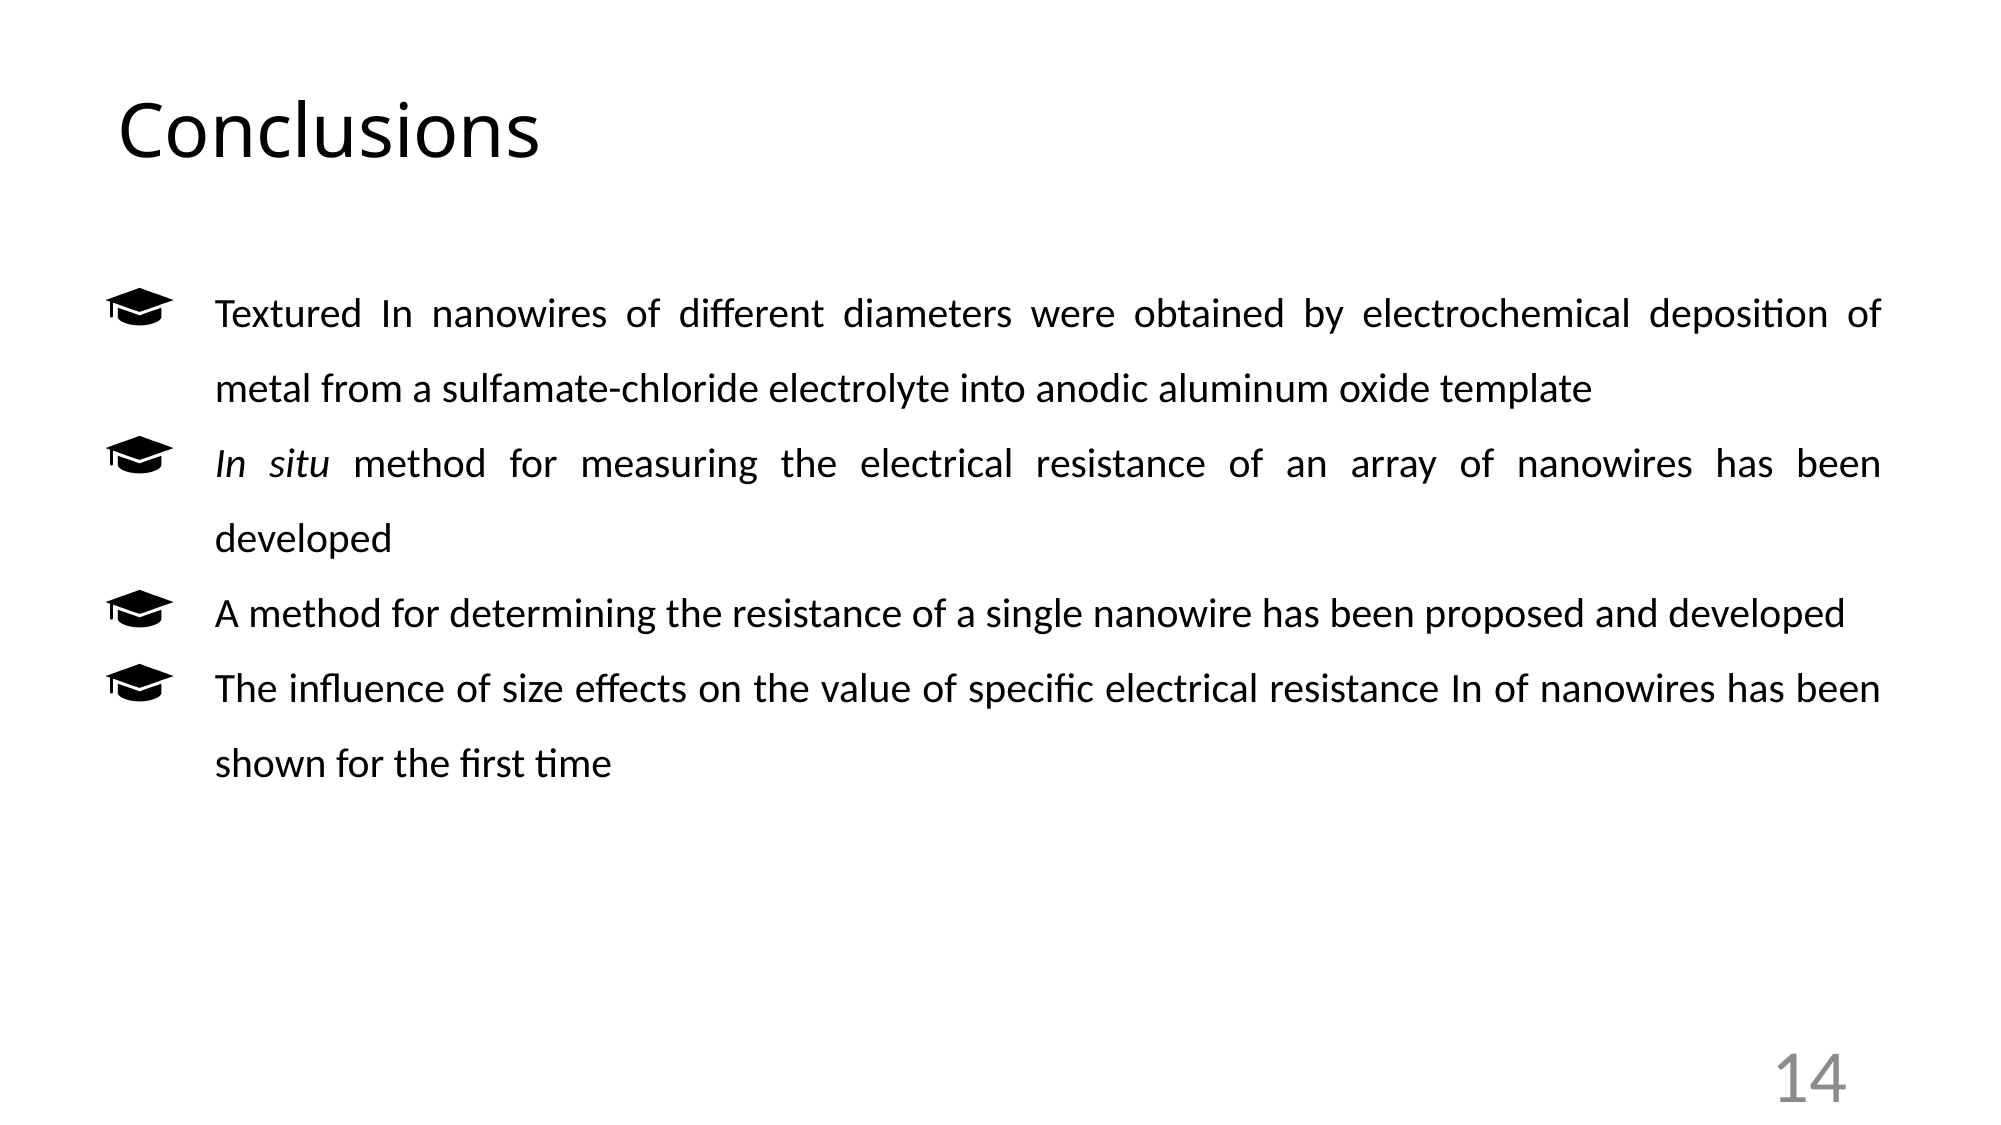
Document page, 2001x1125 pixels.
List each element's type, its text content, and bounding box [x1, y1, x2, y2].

picture [102, 417, 177, 492]
picture [102, 269, 177, 344]
text_box Textured In nanowires of different diameters were obtained by electrochemical deposition of metal from a sulfamate-chloride electrolyte into anodic aluminum oxide template In situ method for measuring the electrical resistance of an array of nanowires has been developed A method for determining the resistance of a single nanowire has been proposed and developed The influence of size effects on the value of specific electrical resistance In of nanowires has been shown for the first time [200, 253, 1898, 794]
title Conclusions [102, 24, 1828, 243]
picture [102, 571, 177, 720]
slide_number 14 [1412, 1042, 1863, 1103]
